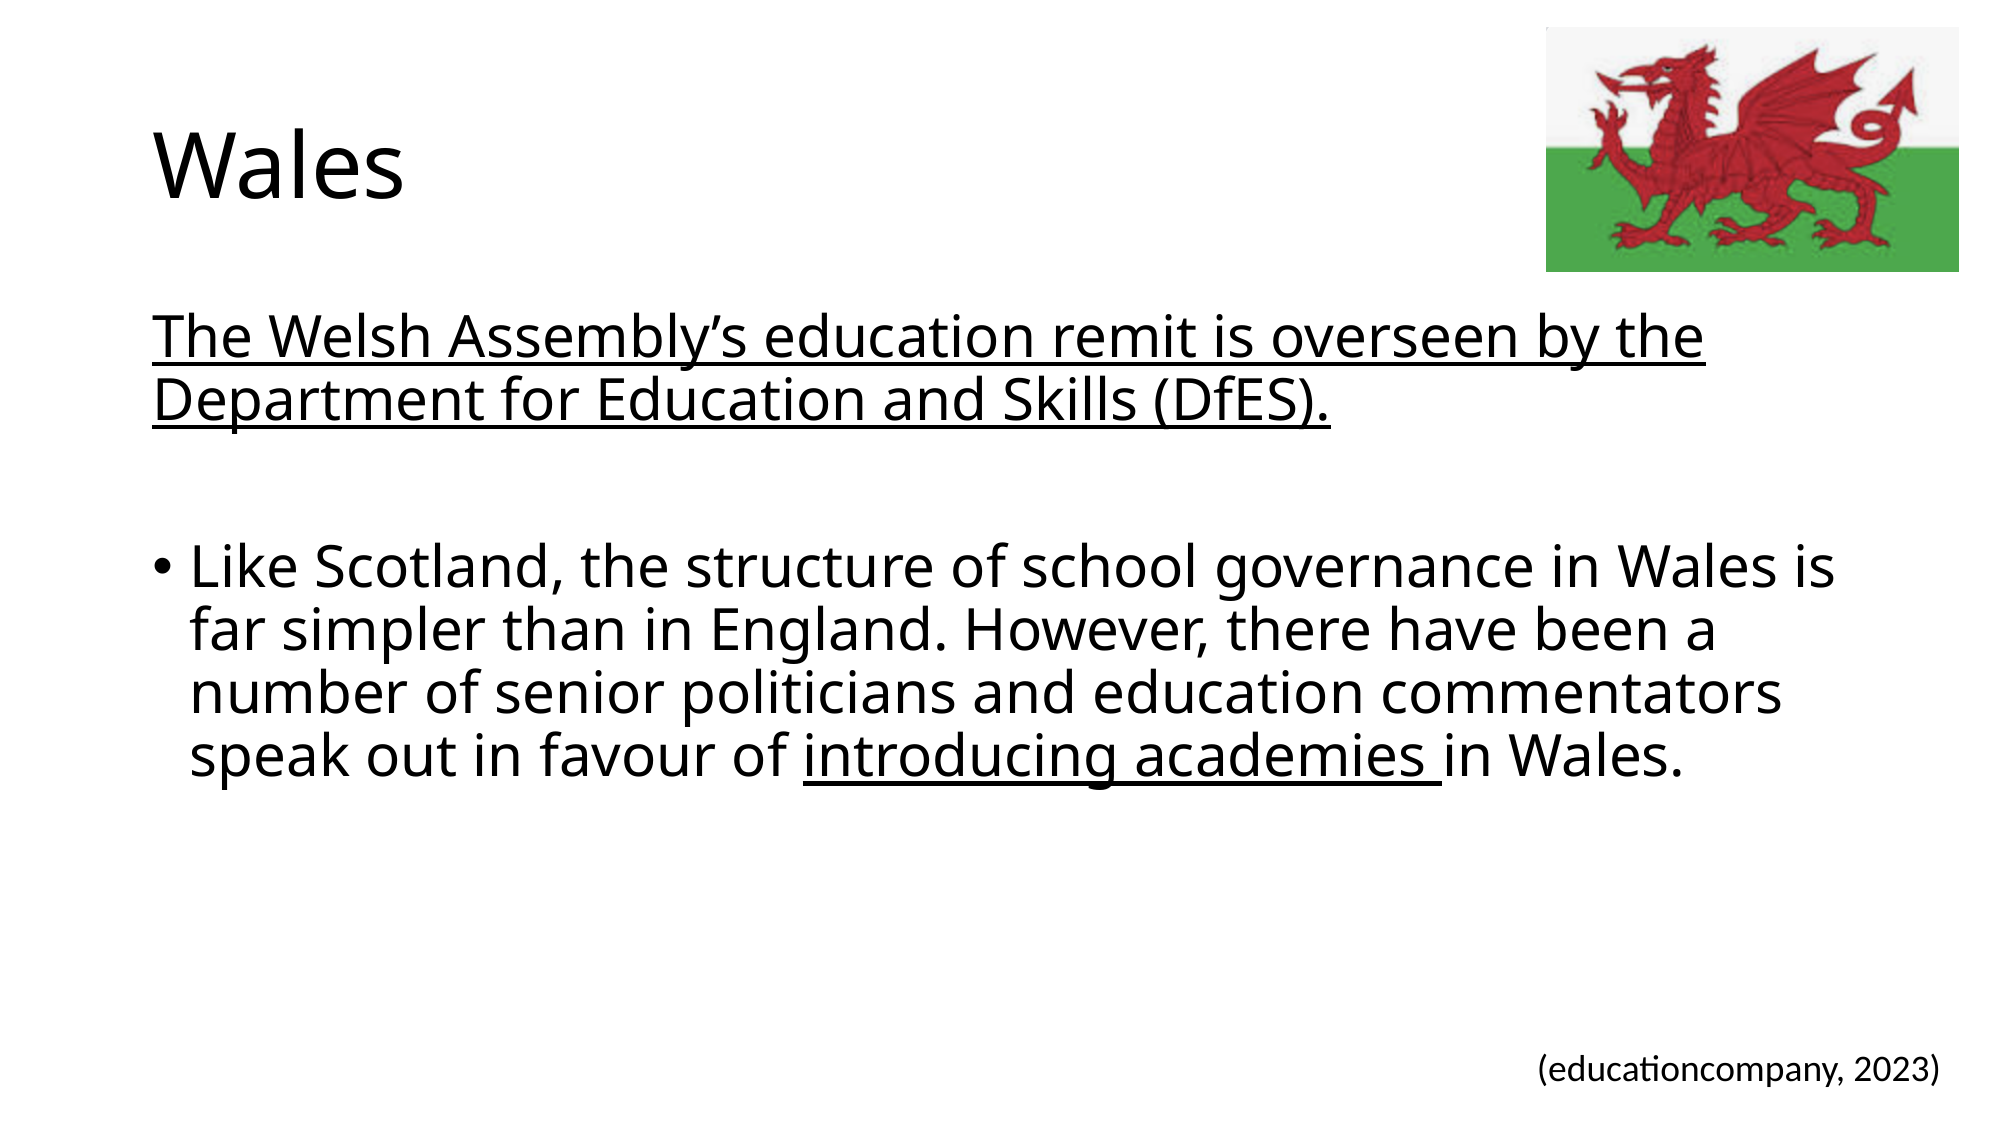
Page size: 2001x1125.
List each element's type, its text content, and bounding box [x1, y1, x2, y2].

title Wales [137, 59, 1863, 278]
picture [1546, 27, 1959, 272]
text_box (educationcompany, 2023) [1522, 1036, 1956, 1097]
list The Welsh Assembly’s education remit is overseen by the Department for Education and Skills (DfES). Like Scotland, the structure of school governance in Wales is far simpler than in England. However, there have been a number of senior politicians and education commentators speak out in favour of introducing academies in Wales. [137, 299, 1863, 1014]
